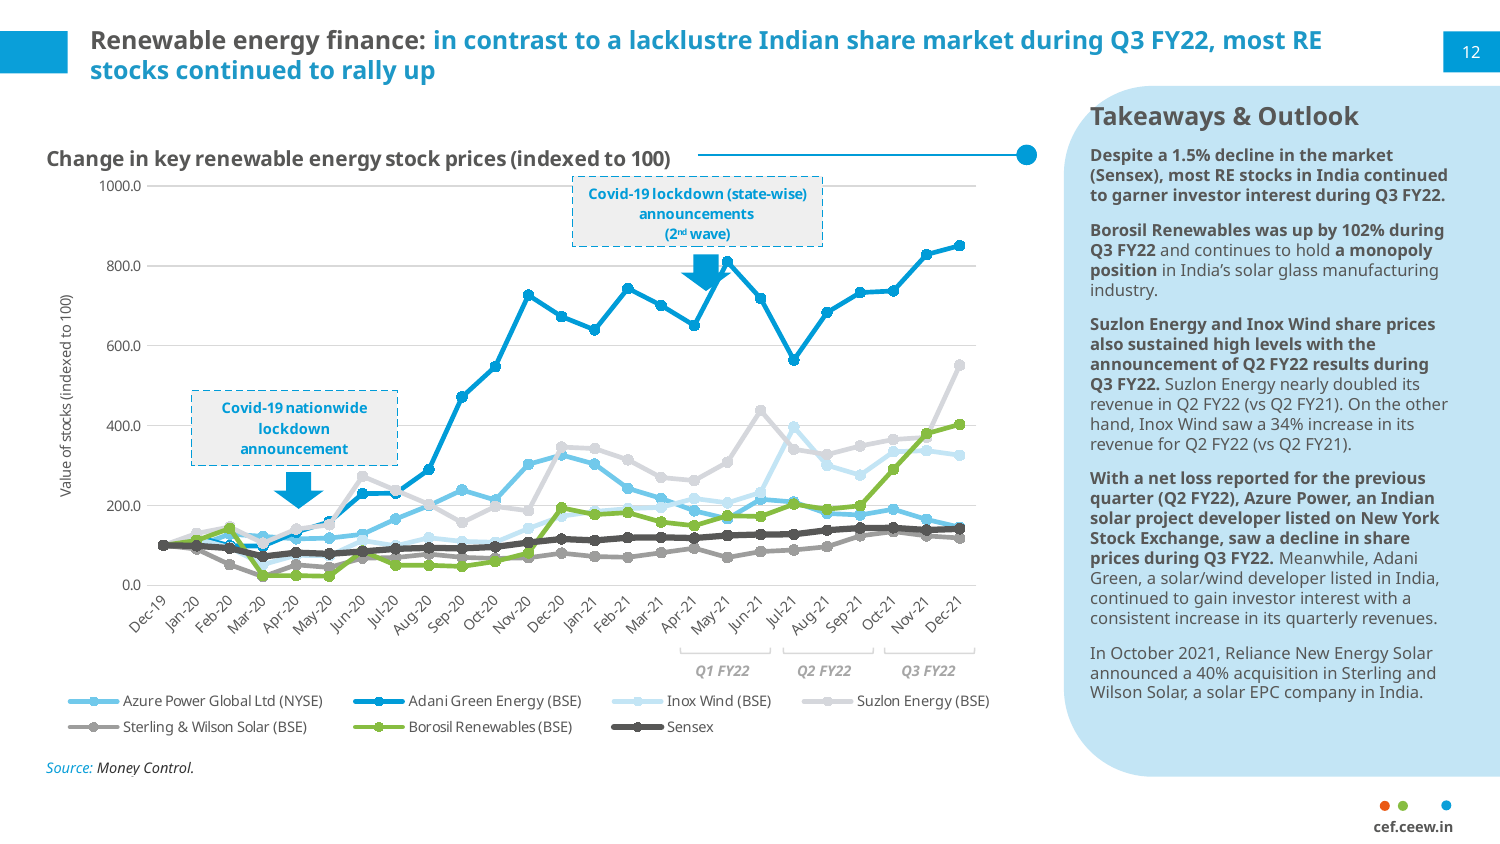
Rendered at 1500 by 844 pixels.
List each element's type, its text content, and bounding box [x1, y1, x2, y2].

text_box [1106, 83, 1500, 779]
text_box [1358, 783, 1477, 844]
text_box Takeaways & Outlook Despite a 1.5% decline in the market (Sensex), most RE stocks in India continued to garner investor interest during Q3 FY22. Borosil Renewables was up by 102% during Q3 FY22 and continues to hold a monopoly position in India’s solar glass manufacturing industry. Suzlon Energy and Inox Wind share prices also sustained high levels with the announcement of Q2 FY22 results during Q3 FY22. Suzlon Energy nearly doubled its revenue in Q2 FY22 (vs Q2 FY21). On the other hand, Inox Wind saw a 34% increase in its revenue for Q2 FY22 (vs Q2 FY21). With a net loss reported for the previous quarter (Q2 FY22), Azure Power, an Indian solar project developer listed on New York Stock Exchange, saw a decline in share prices during Q3 FY22. Meanwhile, Adani Green, a solar/wind developer listed in India, continued to gain investor interest with a consistent increase in its quarterly revenues. In October 2021, Reliance New Energy Solar announced a 40% acquisition in Sterling and Wilson Solar, a solar EPC company in India. [1075, 85, 1468, 766]
text_box Source: Money Control. [31, 752, 1008, 812]
text_box [1030, 143, 1039, 155]
text_box [1061, 127, 1075, 736]
text_box [1441, 29, 1500, 74]
title Renewable energy finance: in contrast to a lacklustre Indian share market during Q3 FY22, most RE stocks continued to rally up [75, 20, 1425, 100]
text_box 12 [1447, 34, 1500, 69]
chart [41, 119, 1026, 743]
